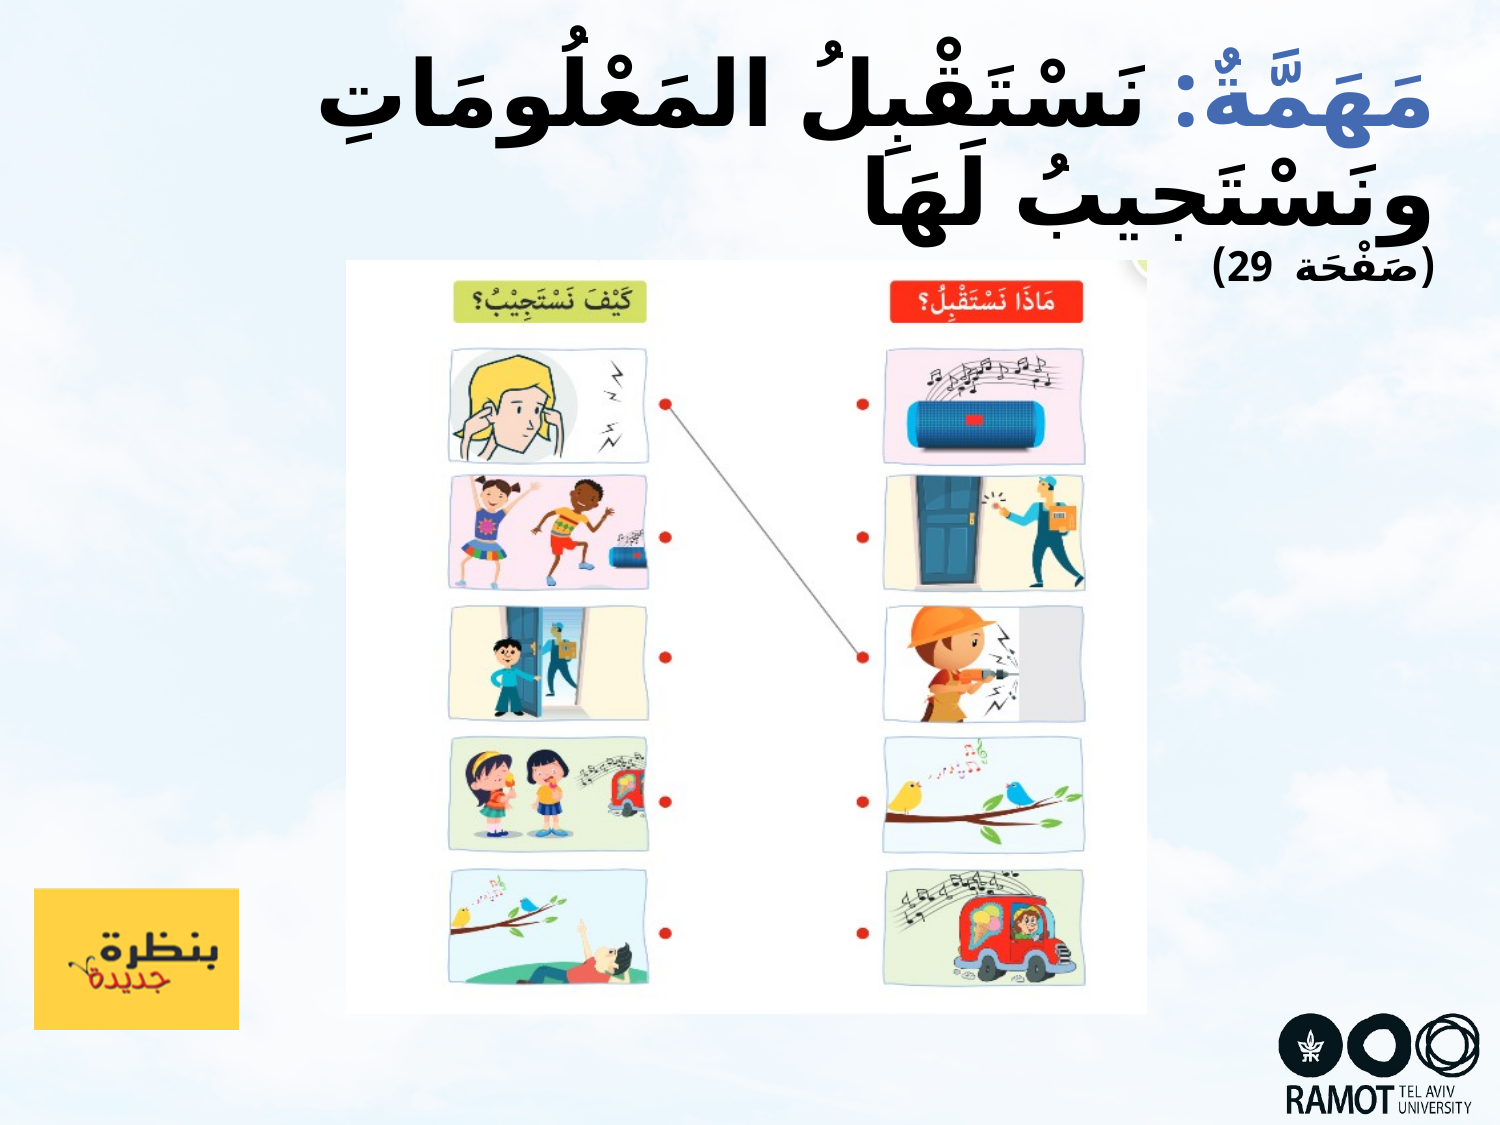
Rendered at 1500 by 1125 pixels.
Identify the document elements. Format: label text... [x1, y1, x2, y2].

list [346, 260, 1147, 1014]
picture [1268, 999, 1490, 1125]
title مَهَمَّةٌ: نَسْتَقْبِلُ المَعْلُومَاتِ ونَسْتَجيبُ لَهَا (صَفْحَة 29) [17, 59, 1451, 278]
picture [34, 888, 239, 1030]
